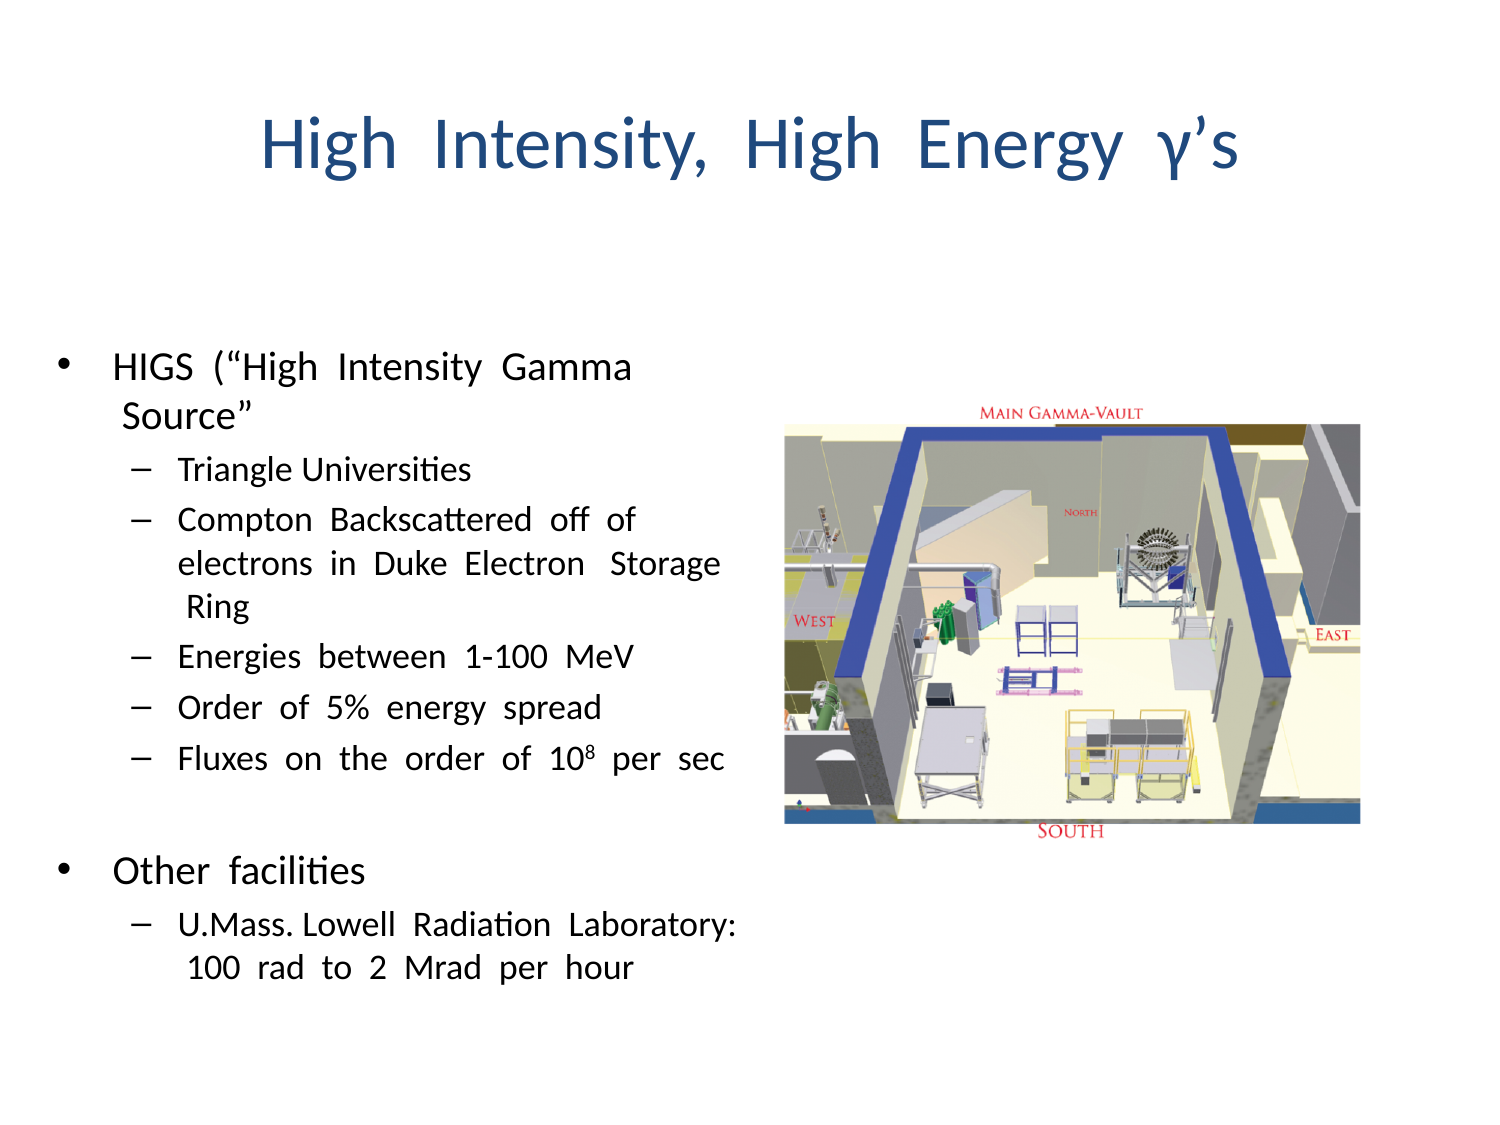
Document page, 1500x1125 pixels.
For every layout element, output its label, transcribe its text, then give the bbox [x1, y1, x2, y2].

list HIGS (“High Intensity Gamma Source” Triangle Universities Compton Backscattered off of electrons in Duke Electron Storage Ring Energies between 1‐100 MeV Order of 5% energy spread Fluxes on the order of 108 per sec Other facilities U.Mass. Lowell Radiation Laboratory: 100 rad to 2 Mrad per hour [41, 331, 764, 1033]
picture [763, 395, 1380, 849]
title High Intensity, High Energy γ’s [75, 45, 1425, 233]
